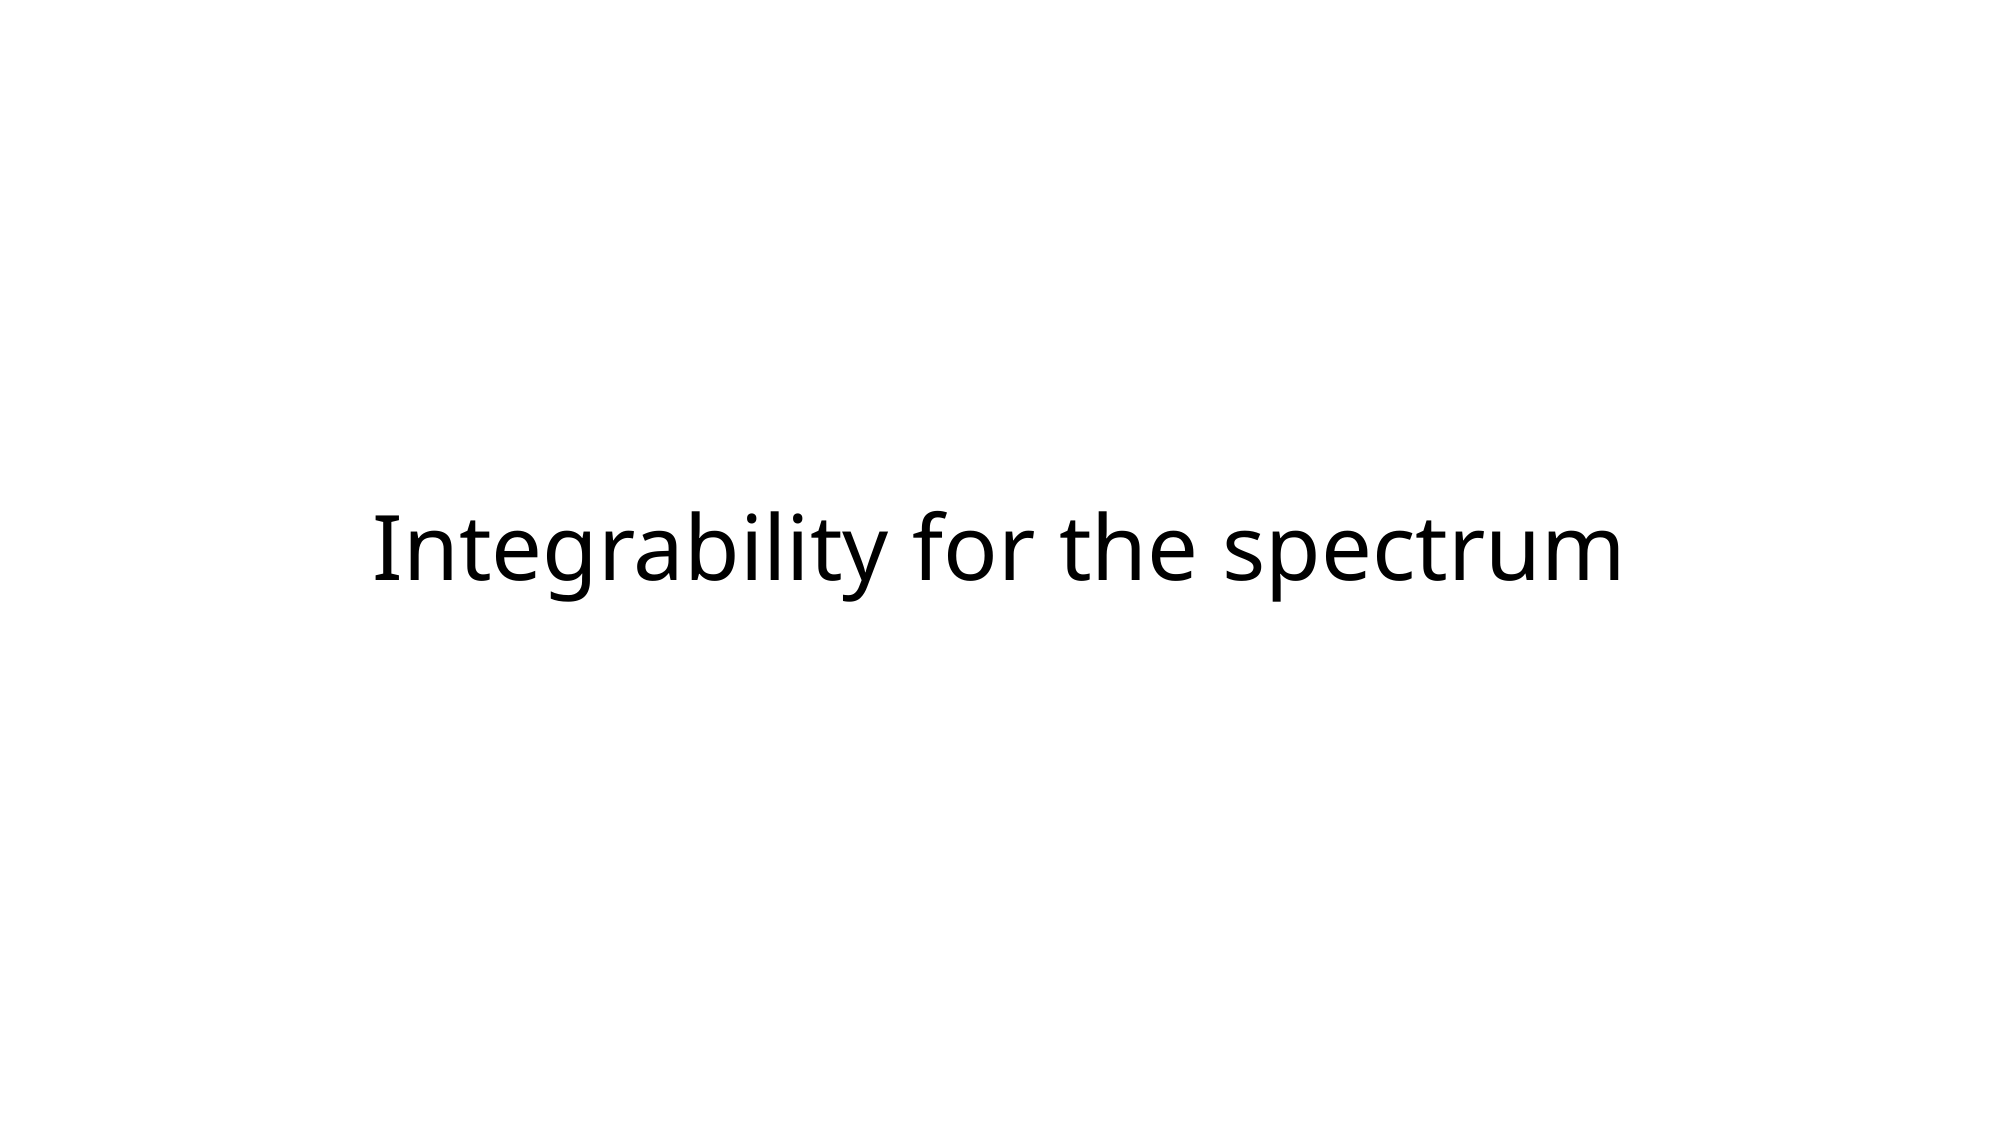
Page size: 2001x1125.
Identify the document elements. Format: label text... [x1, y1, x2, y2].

title Integrability for the spectrum [359, 475, 1641, 615]
